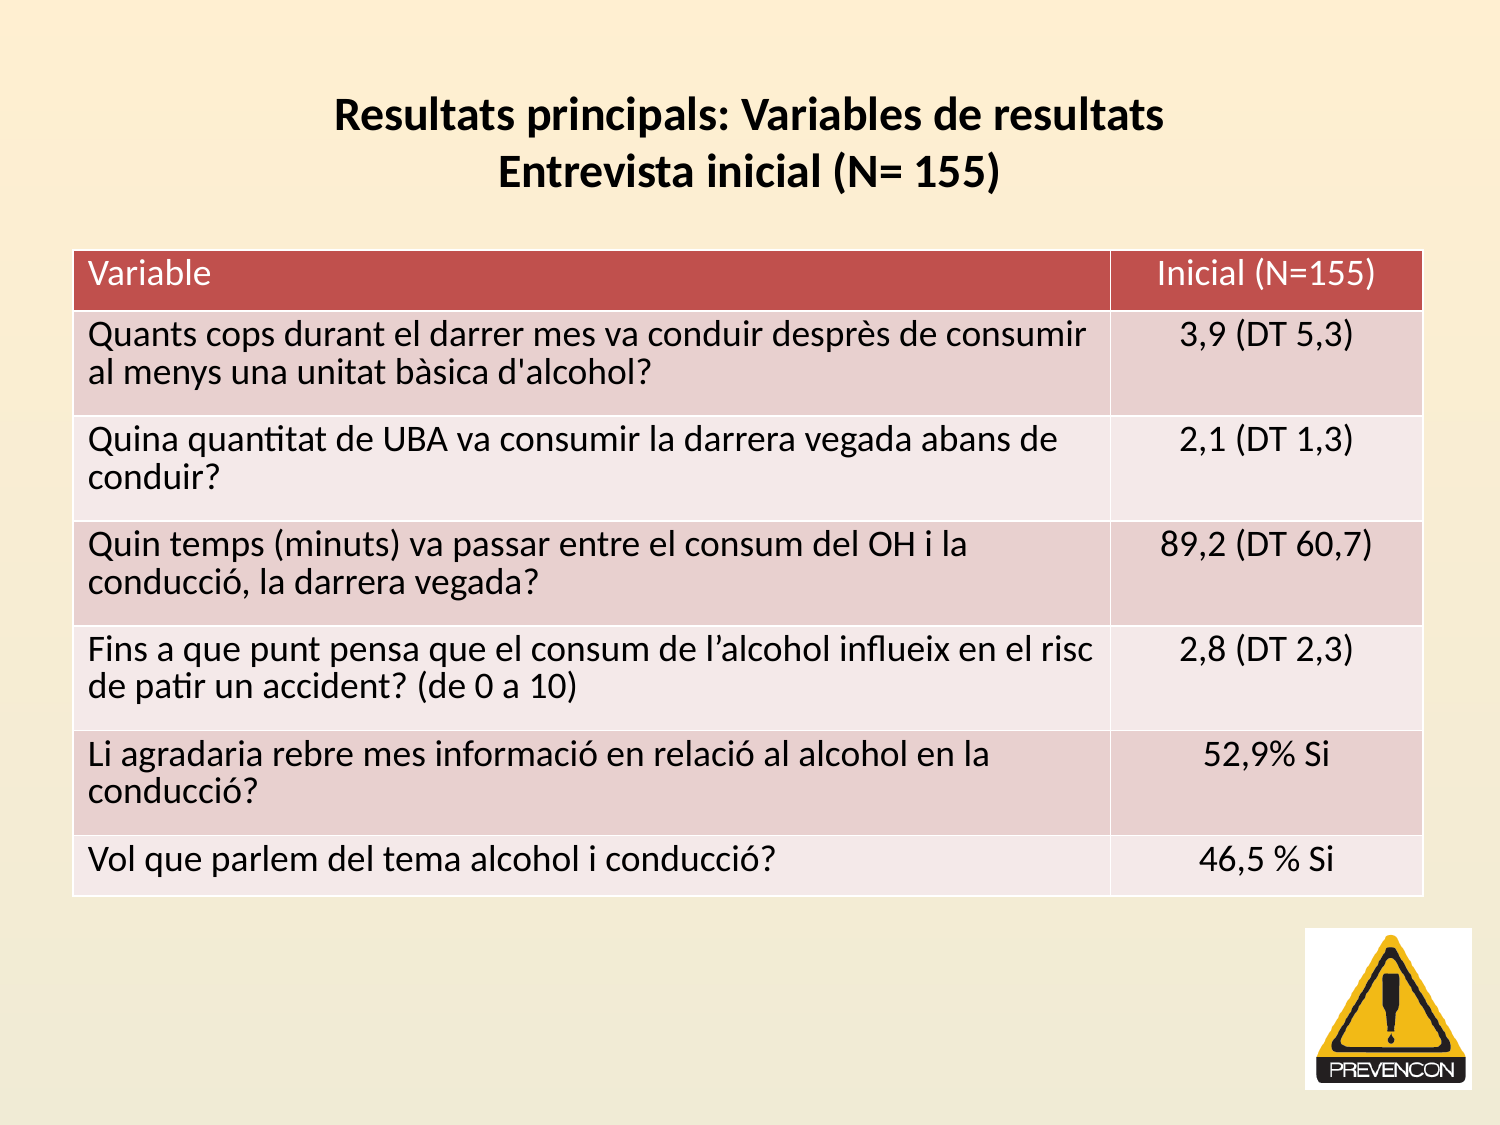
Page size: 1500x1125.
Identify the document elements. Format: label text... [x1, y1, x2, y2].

table_cell 2,1 (DT 1,3) [1111, 417, 1422, 520]
table_cell Quin temps (minuts) va passar entre el consum del OH i la conducció, la darrera vegada? [74, 522, 1110, 625]
table_header Variable [74, 251, 1110, 310]
picture [1304, 928, 1472, 1091]
table_header Inicial (N=155) [1111, 251, 1422, 310]
table_cell Quants cops durant el darrer mes va conduir desprès de consumir al menys una unitat bàsica d'alcohol? [74, 312, 1110, 415]
table_cell Fins a que punt pensa que el consum de l’alcohol influeix en el risc de patir un accident? (de 0 a 10) [74, 627, 1110, 730]
title Resultats principals: Variables de resultats Entrevista inicial (N= 155) [75, 75, 1425, 205]
table_cell 89,2 (DT 60,7) [1111, 522, 1422, 625]
table_cell 52,9% Si [1111, 731, 1422, 835]
table_cell Vol que parlem del tema alcohol i conducció? [74, 836, 1110, 895]
table_cell 2,8 (DT 2,3) [1111, 627, 1422, 730]
table_cell 46,5 % Si [1111, 836, 1422, 895]
table_cell Li agradaria rebre mes informació en relació al alcohol en la conducció? [74, 731, 1110, 835]
table_cell Quina quantitat de UBA va consumir la darrera vegada abans de conduir? [74, 417, 1110, 520]
table_cell 3,9 (DT 5,3) [1111, 312, 1422, 415]
